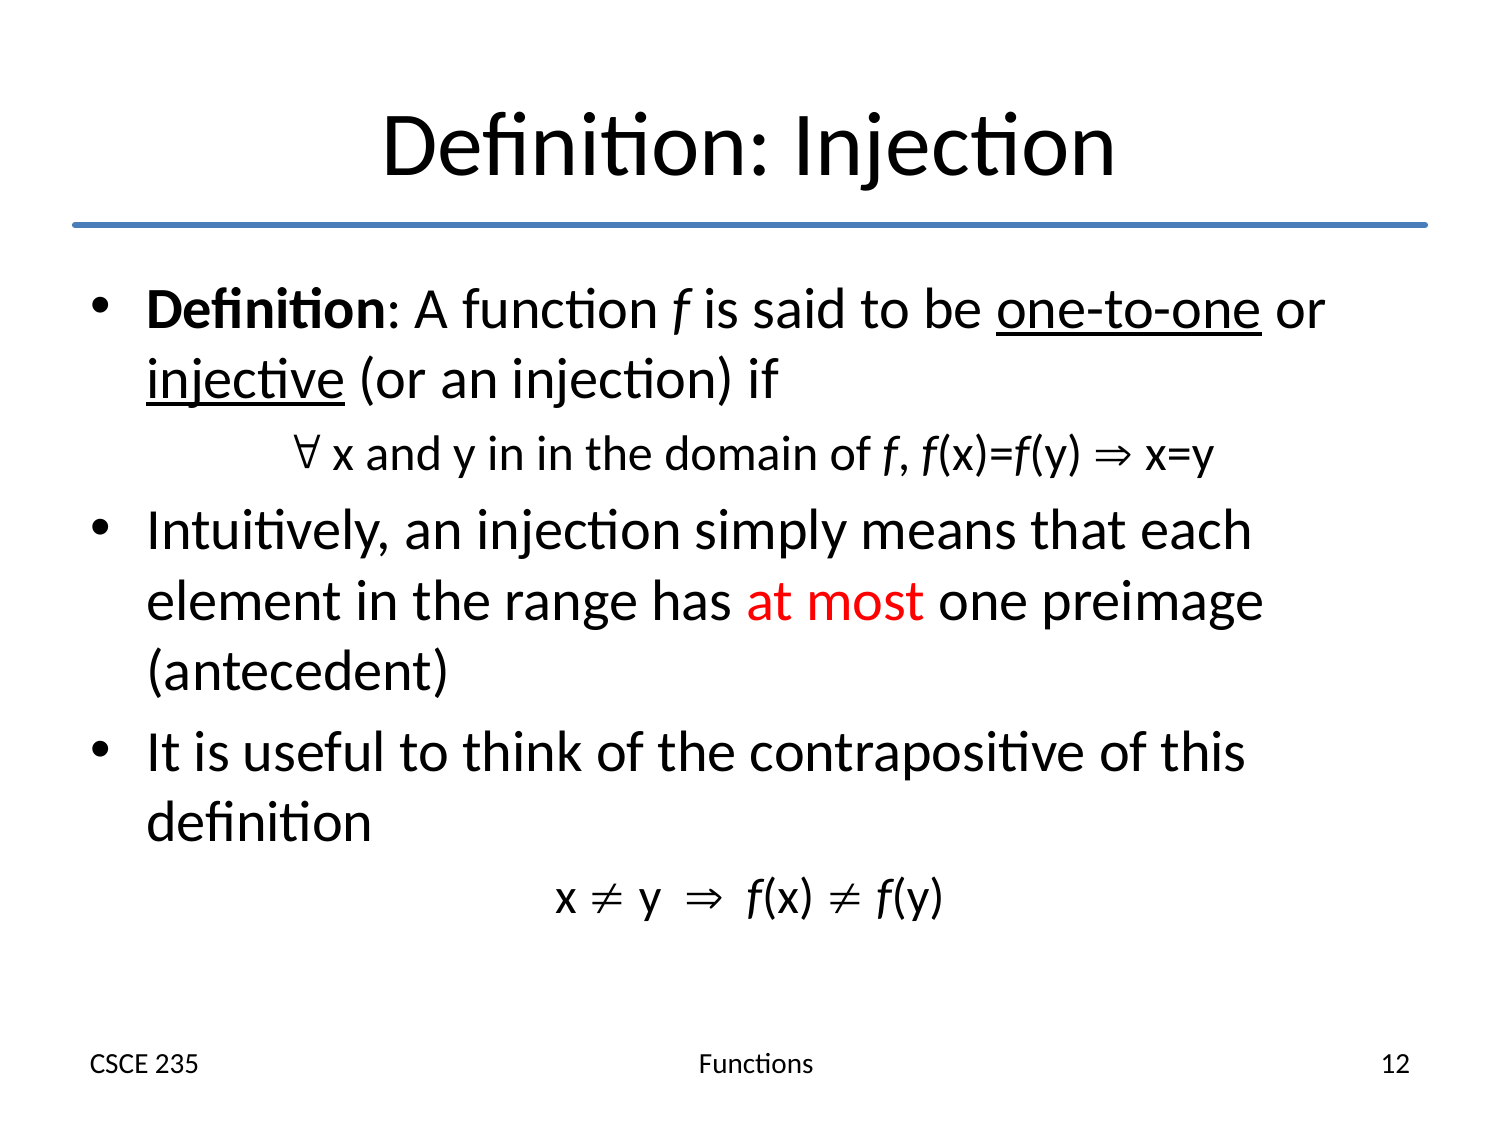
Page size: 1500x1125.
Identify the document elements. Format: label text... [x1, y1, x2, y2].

title Definition: Injection [75, 45, 1425, 233]
list Definition: A function f is said to be one-to-one or injective (or an injection) if  x and y in in the domain of f, f(x)=f(y)  x=y Intuitively, an injection simply means that each element in the range has at most one preimage (antecedent) It is useful to think of the contrapositive of this definition x  y  f(x)  f(y) [75, 262, 1425, 1005]
